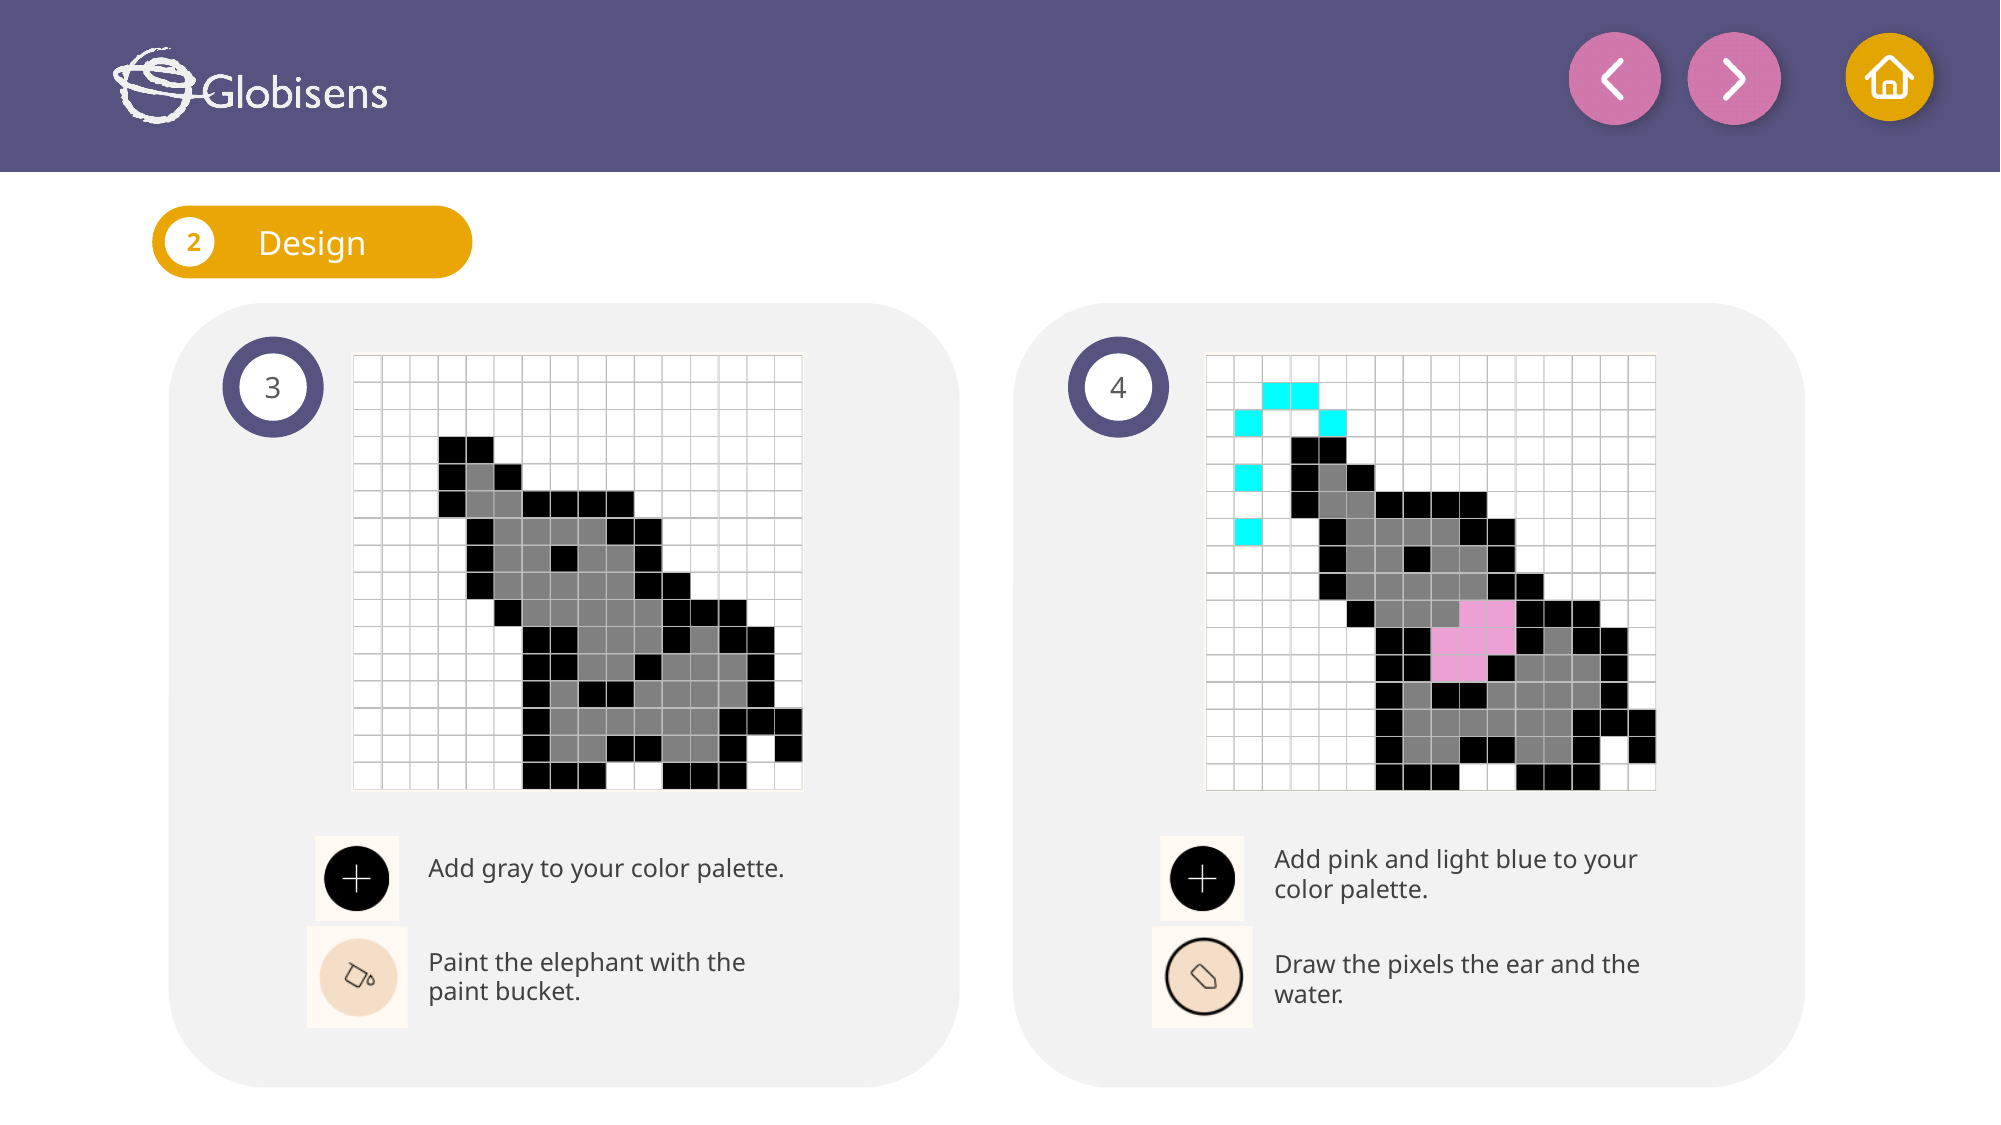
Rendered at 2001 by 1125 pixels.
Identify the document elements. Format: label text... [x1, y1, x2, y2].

picture [1152, 926, 1254, 1028]
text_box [152, 205, 473, 279]
text_box Add pink and light blue to your color palette. [1259, 835, 1672, 911]
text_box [222, 336, 324, 438]
picture [1559, 19, 1801, 142]
picture [113, 47, 387, 124]
text_box Draw the pixels the ear and the water. [1259, 940, 1672, 1016]
picture [1204, 352, 1657, 792]
picture [306, 926, 408, 1028]
picture [1834, 18, 1958, 142]
picture [314, 836, 399, 921]
picture [1160, 836, 1245, 921]
text_box [0, 0, 2000, 173]
text_box [1012, 301, 1806, 1089]
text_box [1067, 336, 1170, 438]
picture [351, 352, 804, 792]
text_box Paint the elephant with the paint bucket. [413, 938, 826, 1014]
text_box [167, 301, 961, 1089]
text_box Add gray to your color palette. [413, 845, 837, 890]
